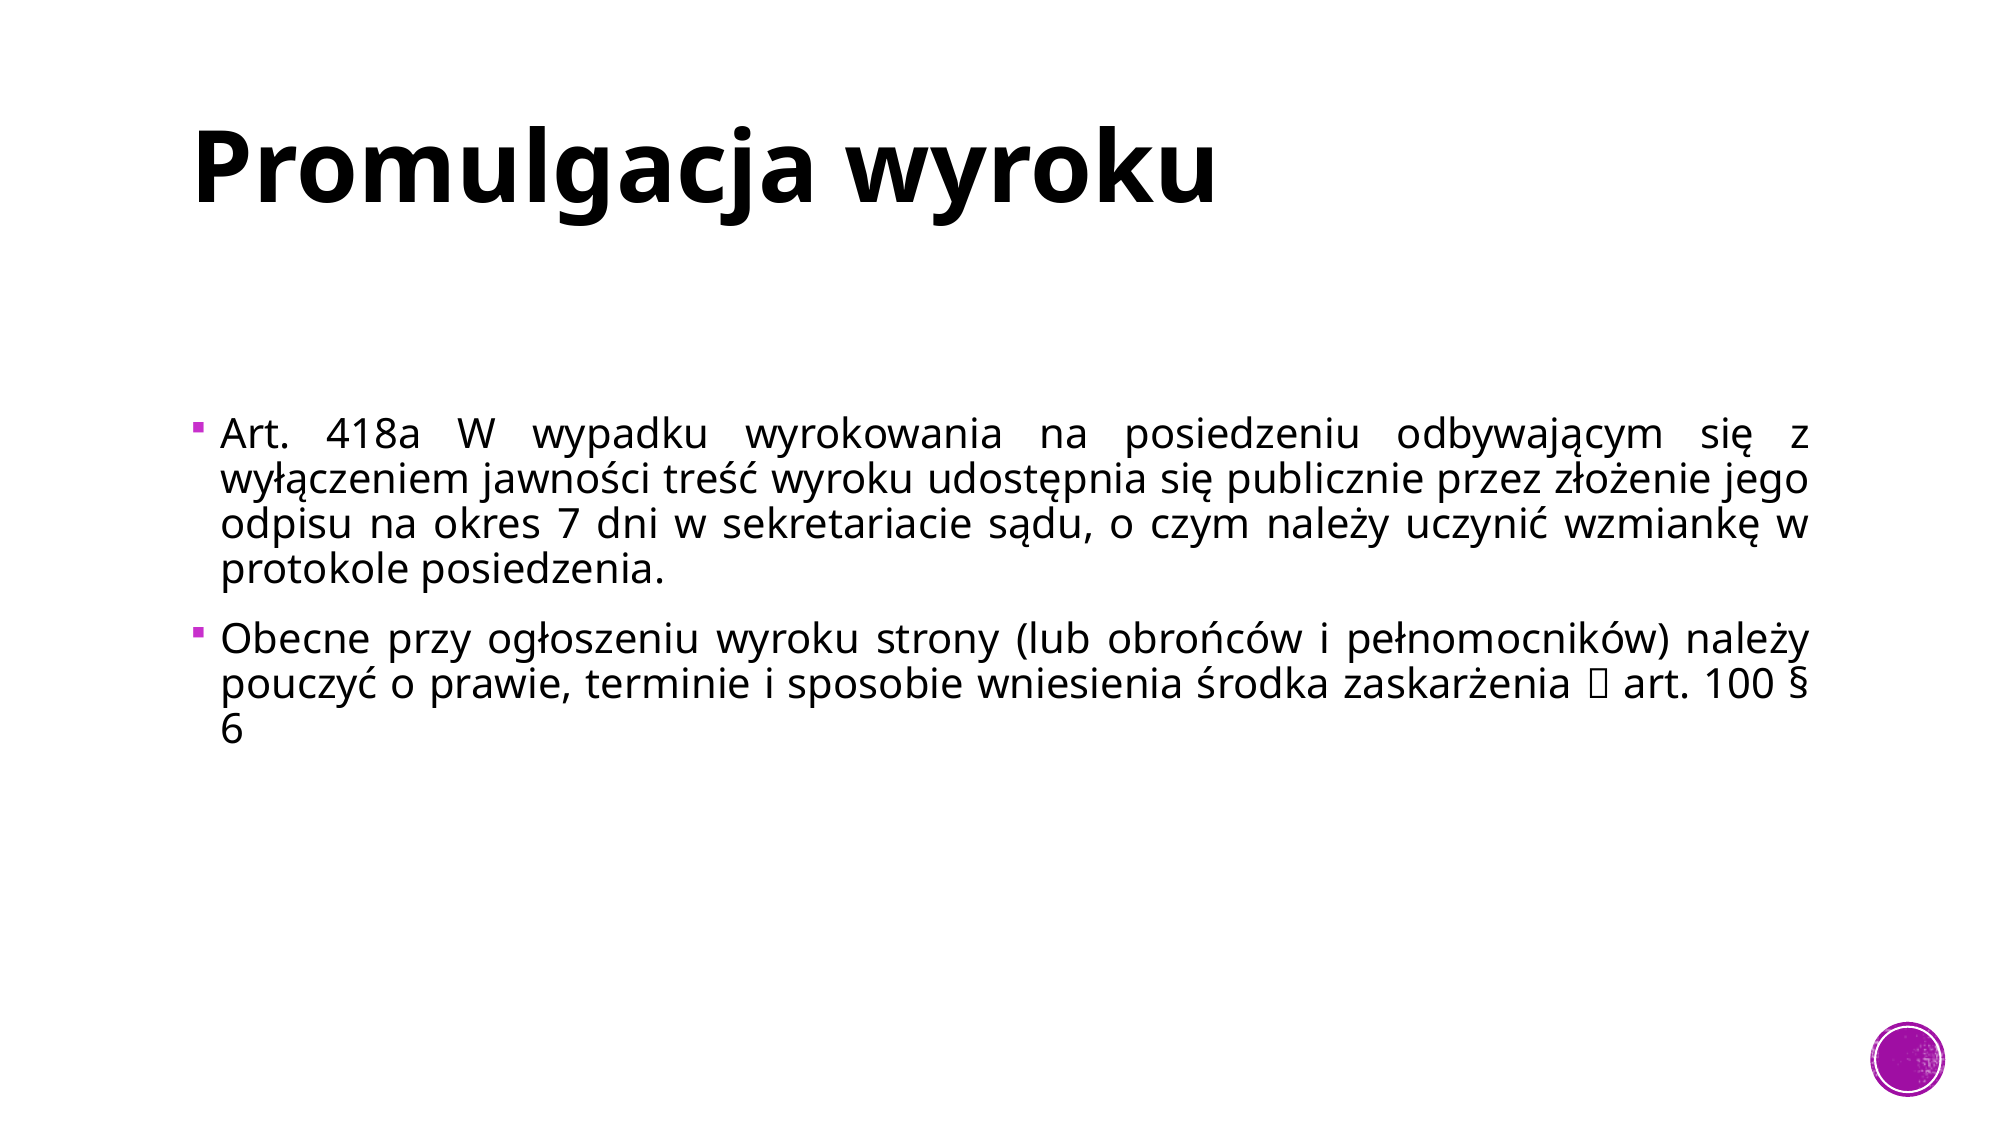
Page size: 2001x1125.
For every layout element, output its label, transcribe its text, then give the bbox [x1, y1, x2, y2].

list Art. 418a W wypadku wyrokowania na posiedzeniu odbywającym się z wyłączeniem jawności treść wyroku udostępnia się publicznie przez złożenie jego odpisu na okres 7 dni w sekretariacie sądu, o czym należy uczynić wzmiankę w protokole posiedzenia. Obecne przy ogłoszeniu wyroku strony (lub obrońców i pełnomocników) należy pouczyć o prawie, terminie i sposobie wniesienia środka zaskarżenia  art. 100 § 6 [175, 260, 1826, 1013]
title Promulgacja wyroku [175, 79, 1826, 260]
